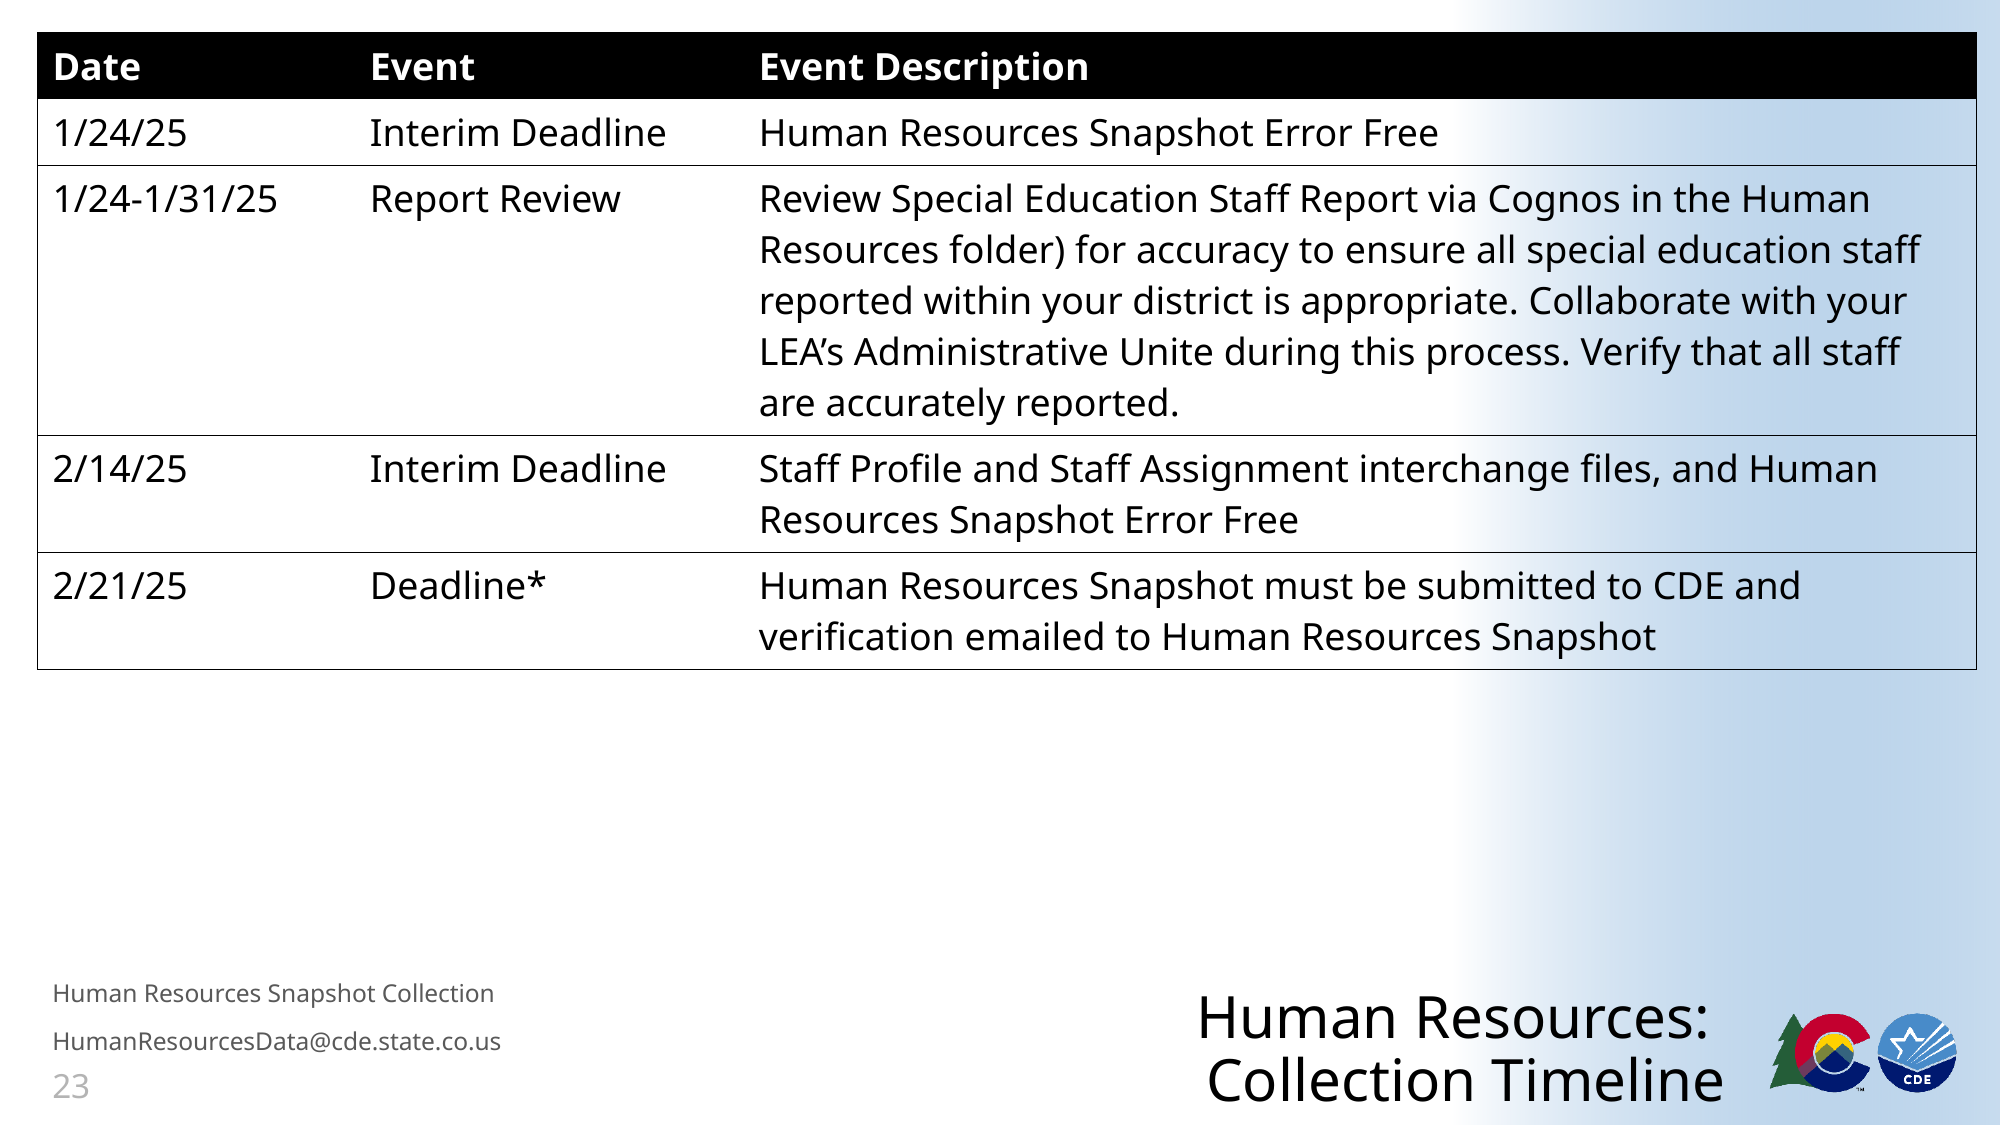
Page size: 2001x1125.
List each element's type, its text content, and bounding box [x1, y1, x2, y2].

table_cell Deadline* [355, 553, 744, 669]
list HumanResourcesData@cde.state.co.us [37, 1018, 622, 1065]
list Human Resources Snapshot Collection [37, 970, 622, 1017]
table_cell Human Resources Snapshot must be submitted to CDE and verification emailed to Human Resources Snapshot [744, 553, 1976, 669]
table_cell 2/21/25 [38, 553, 355, 669]
table_cell Report Review [355, 166, 744, 435]
table_header Event [355, 33, 744, 98]
table_cell 1/24-1/31/25 [38, 166, 355, 435]
table_cell Staff Profile and Staff Assignment interchange files, and Human Resources Snapshot Error Free [744, 436, 1976, 552]
table_cell Review Special Education Staff Report via Cognos in the Human Resources folder) for accuracy to ensure all special education staff reported within your district is appropriate. Collaborate with your LEA’s Administrative Unite during this process. Verify that all staff are accurately reported. [744, 166, 1976, 435]
table_cell Human Resources Snapshot Error Free [744, 99, 1976, 165]
slide_number 23 [37, 1064, 165, 1111]
title Human Resources: Collection Timeline [639, 966, 1725, 1115]
table_cell Interim Deadline [355, 99, 744, 165]
picture [1768, 1012, 1957, 1093]
table_cell 2/14/25 [38, 436, 355, 552]
table_header Event Description [744, 33, 1976, 98]
table_cell 1/24/25 [38, 99, 355, 165]
table_header Date [38, 33, 355, 98]
table_cell Interim Deadline [355, 436, 744, 552]
